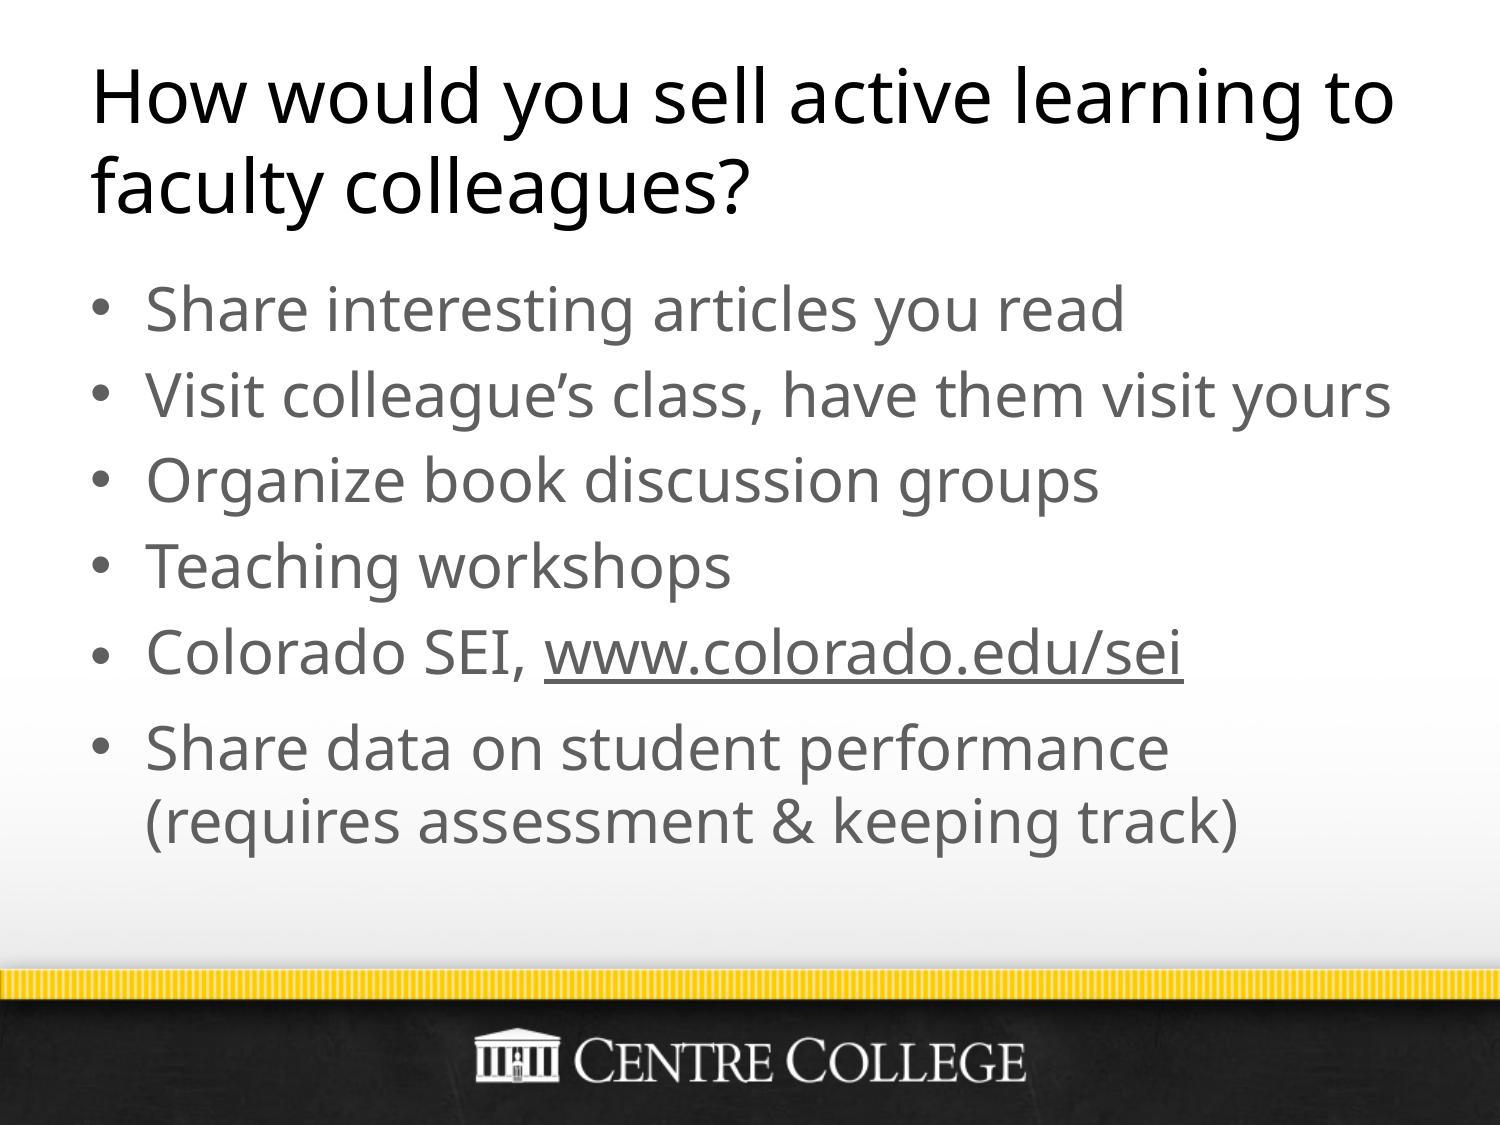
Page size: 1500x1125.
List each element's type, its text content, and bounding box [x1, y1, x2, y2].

list Share interesting articles you read Visit colleague’s class, have them visit yours Organize book discussion groups Teaching workshops Colorado SEI, www.colorado.edu/sei Share data on student performance (requires assessment & keeping track) [75, 262, 1430, 917]
title How would you sell active learning to faculty colleagues? [75, 45, 1430, 233]
picture [0, 0, 1500, 1125]
